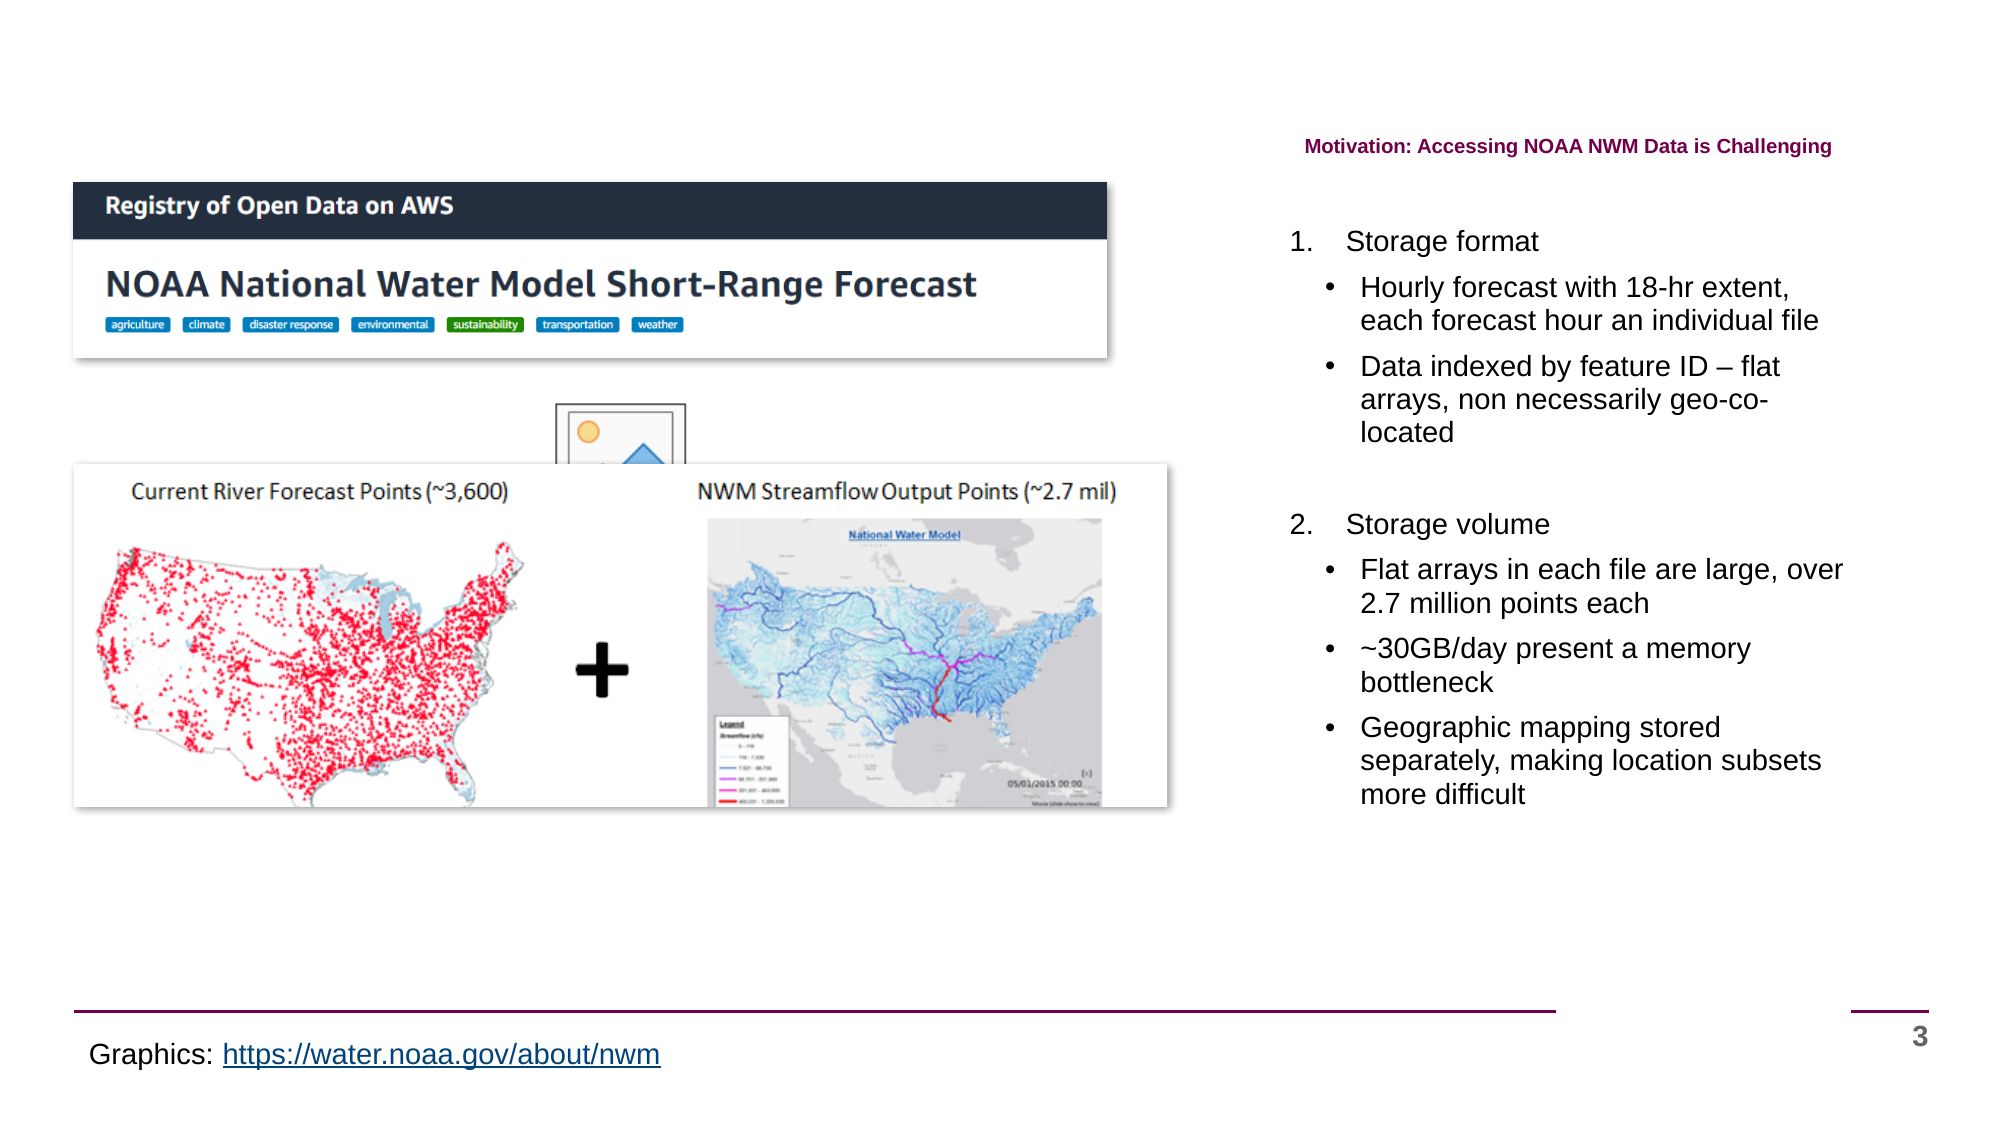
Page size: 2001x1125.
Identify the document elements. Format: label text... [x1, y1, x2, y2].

list Storage format Hourly forecast with 18-hr extent, each forecast hour an individual file Data indexed by feature ID – flat arrays, non necessarily geo-co-located Storage volume Flat arrays in each file are large, over 2.7 million points each ~30GB/day present a memory bottleneck Geographic mapping stored separately, making location subsets more difficult [1289, 225, 1857, 804]
picture [0, 0, 1242, 910]
text_box Graphics: https://water.noaa.gov/about/nwm [88, 1035, 1223, 1071]
slide_number 3 [1862, 1014, 1929, 1057]
title Motivation: Accessing NOAA NWM Data is Challenging [1289, 120, 1857, 173]
